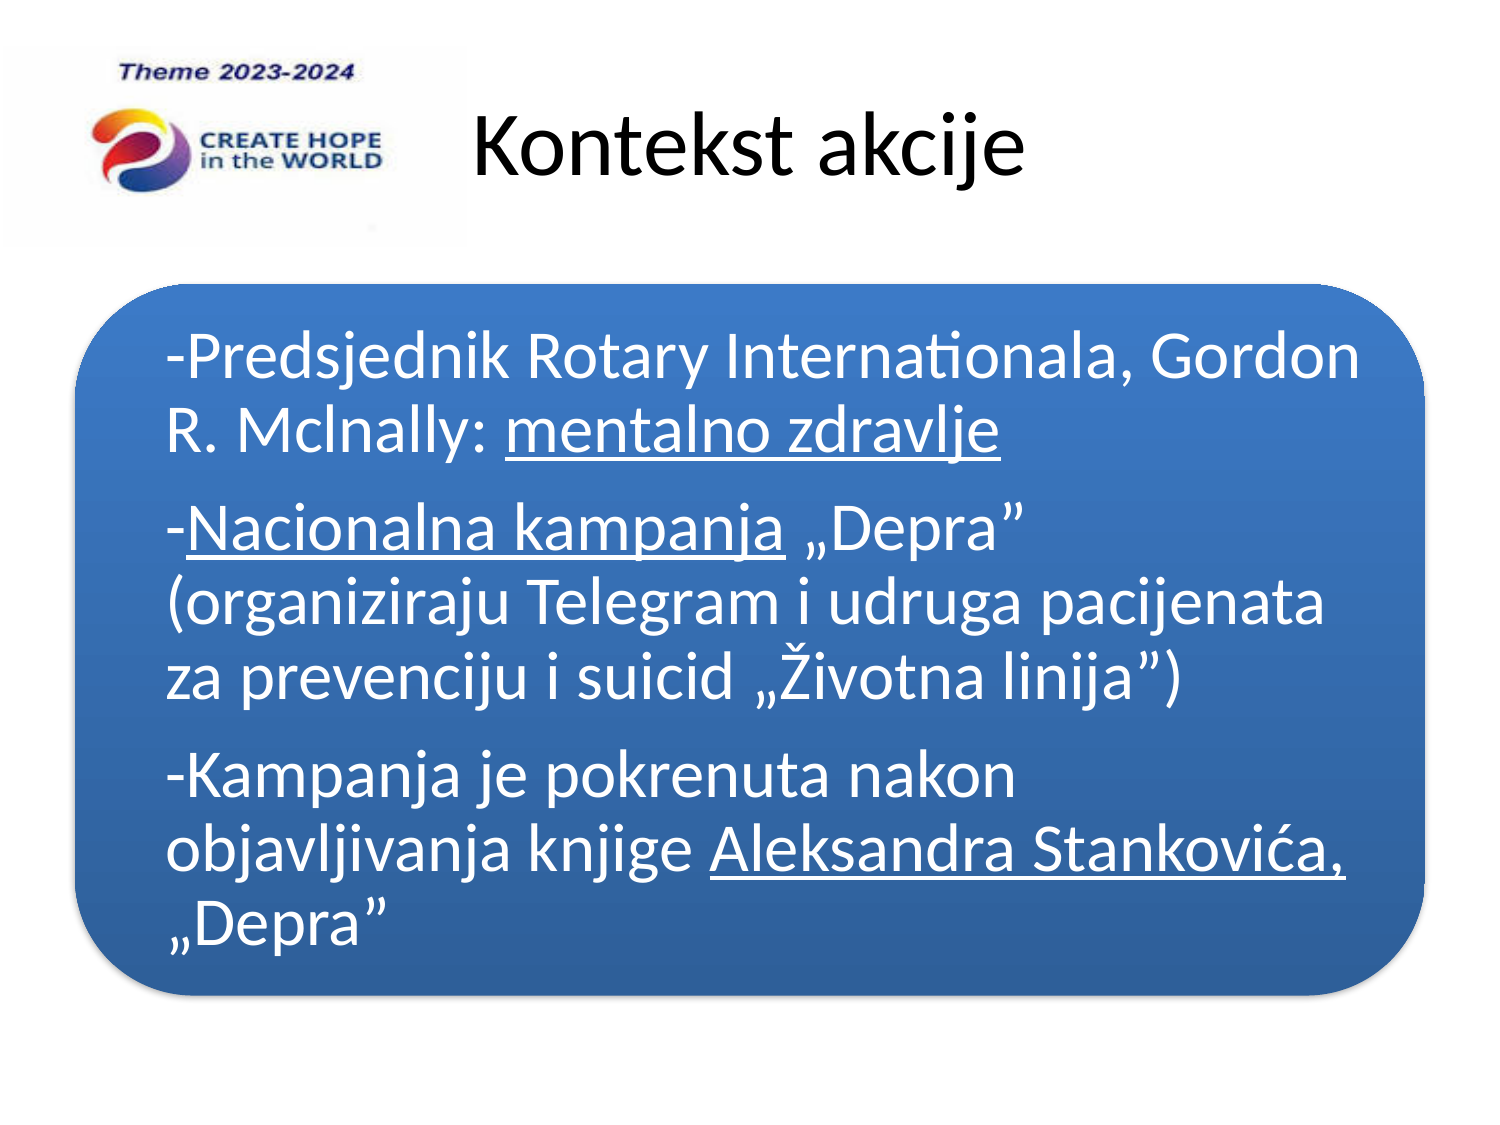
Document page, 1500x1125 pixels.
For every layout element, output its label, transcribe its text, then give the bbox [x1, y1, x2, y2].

title Kontekst akcije [464, 45, 1425, 231]
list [74, 232, 1426, 1006]
picture [2, 46, 467, 251]
